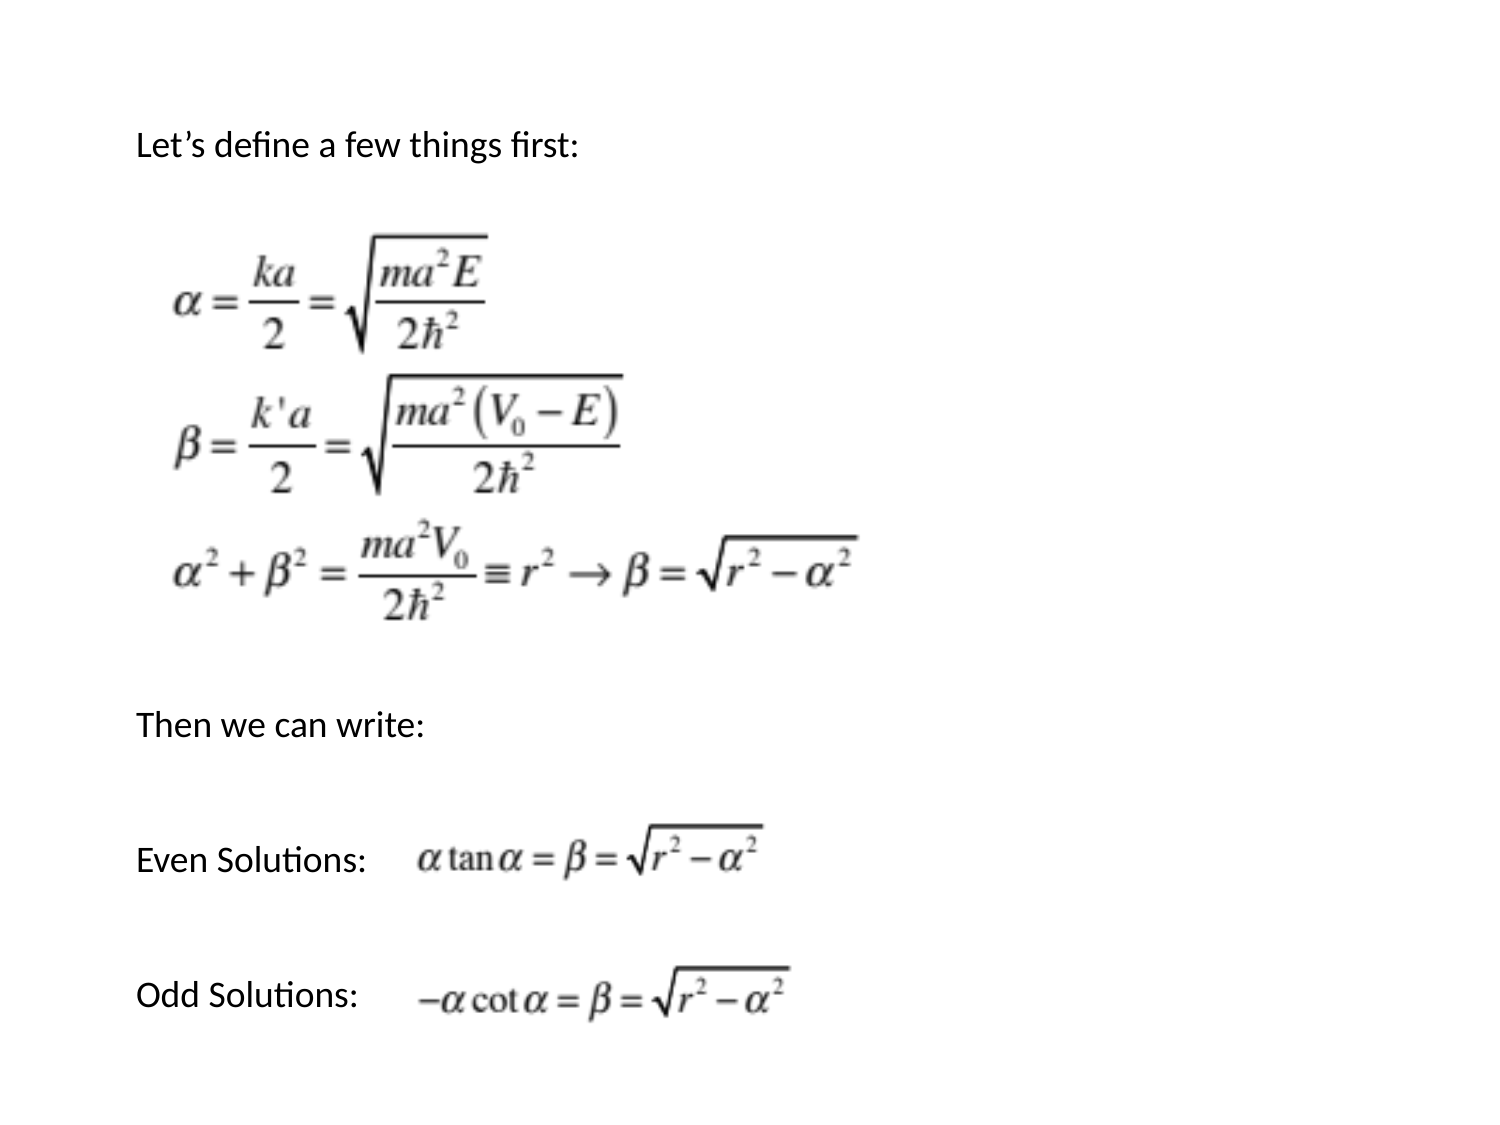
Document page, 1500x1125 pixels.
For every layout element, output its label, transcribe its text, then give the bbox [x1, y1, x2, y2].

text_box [168, 227, 861, 627]
text_box Let’s define a few things first: [121, 112, 831, 173]
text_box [414, 959, 795, 1027]
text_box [413, 817, 771, 885]
text_box Then we can write: Even Solutions: Odd Solutions: [121, 692, 831, 1023]
